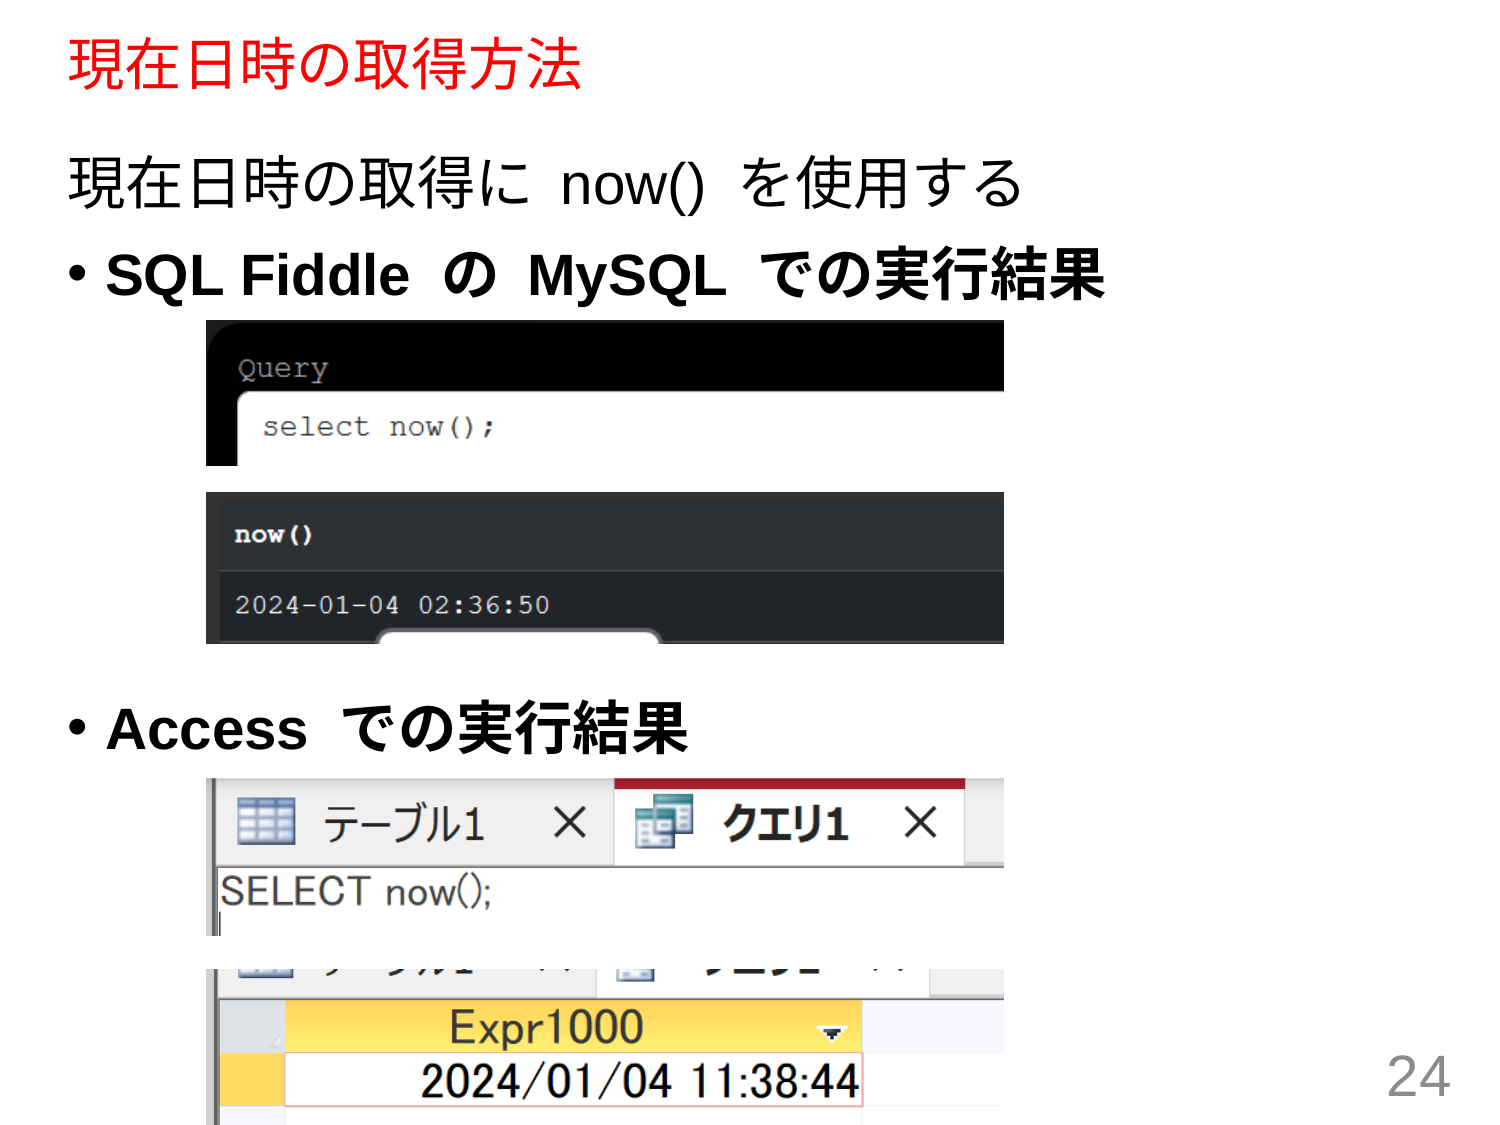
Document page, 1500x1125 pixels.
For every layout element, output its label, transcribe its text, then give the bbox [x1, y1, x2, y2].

slide_number 24 [1129, 1042, 1467, 1103]
list 現在日時の取得に now() を使用する SQL Fiddle の MySQL での実行結果 Access での実行結果 [52, 138, 1441, 1014]
picture [206, 492, 1004, 644]
picture [206, 320, 1004, 466]
title 現在日時の取得方法 [52, 28, 1441, 106]
picture [206, 771, 1004, 936]
picture [206, 969, 1004, 1125]
